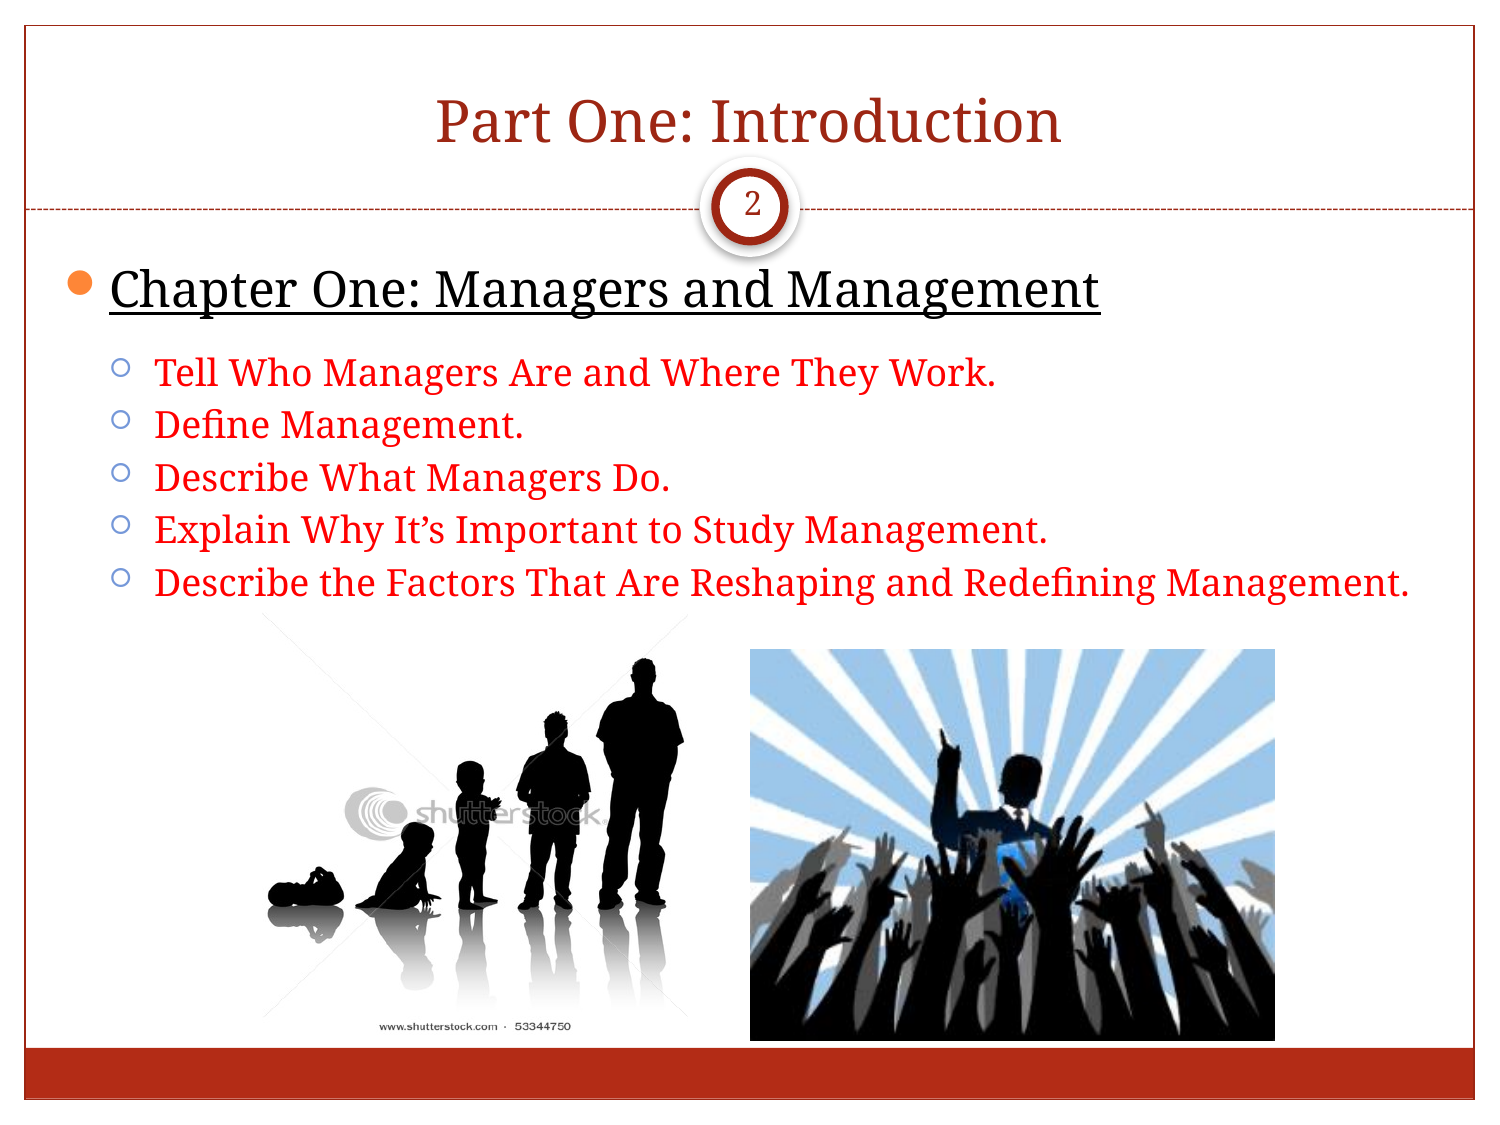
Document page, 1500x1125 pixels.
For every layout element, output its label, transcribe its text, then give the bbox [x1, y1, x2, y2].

picture [262, 612, 688, 1036]
list Chapter One: Managers and Management Tell Who Managers Are and Where They Work. Define Management. Describe What Managers Do. Explain Why It’s Important to Study Management. Describe the Factors That Are Reshaping and Redefining Management. [49, 250, 1445, 1001]
title Part One: Introduction [49, 37, 1450, 162]
slide_number 2 [715, 168, 791, 241]
picture [749, 649, 1276, 1042]
